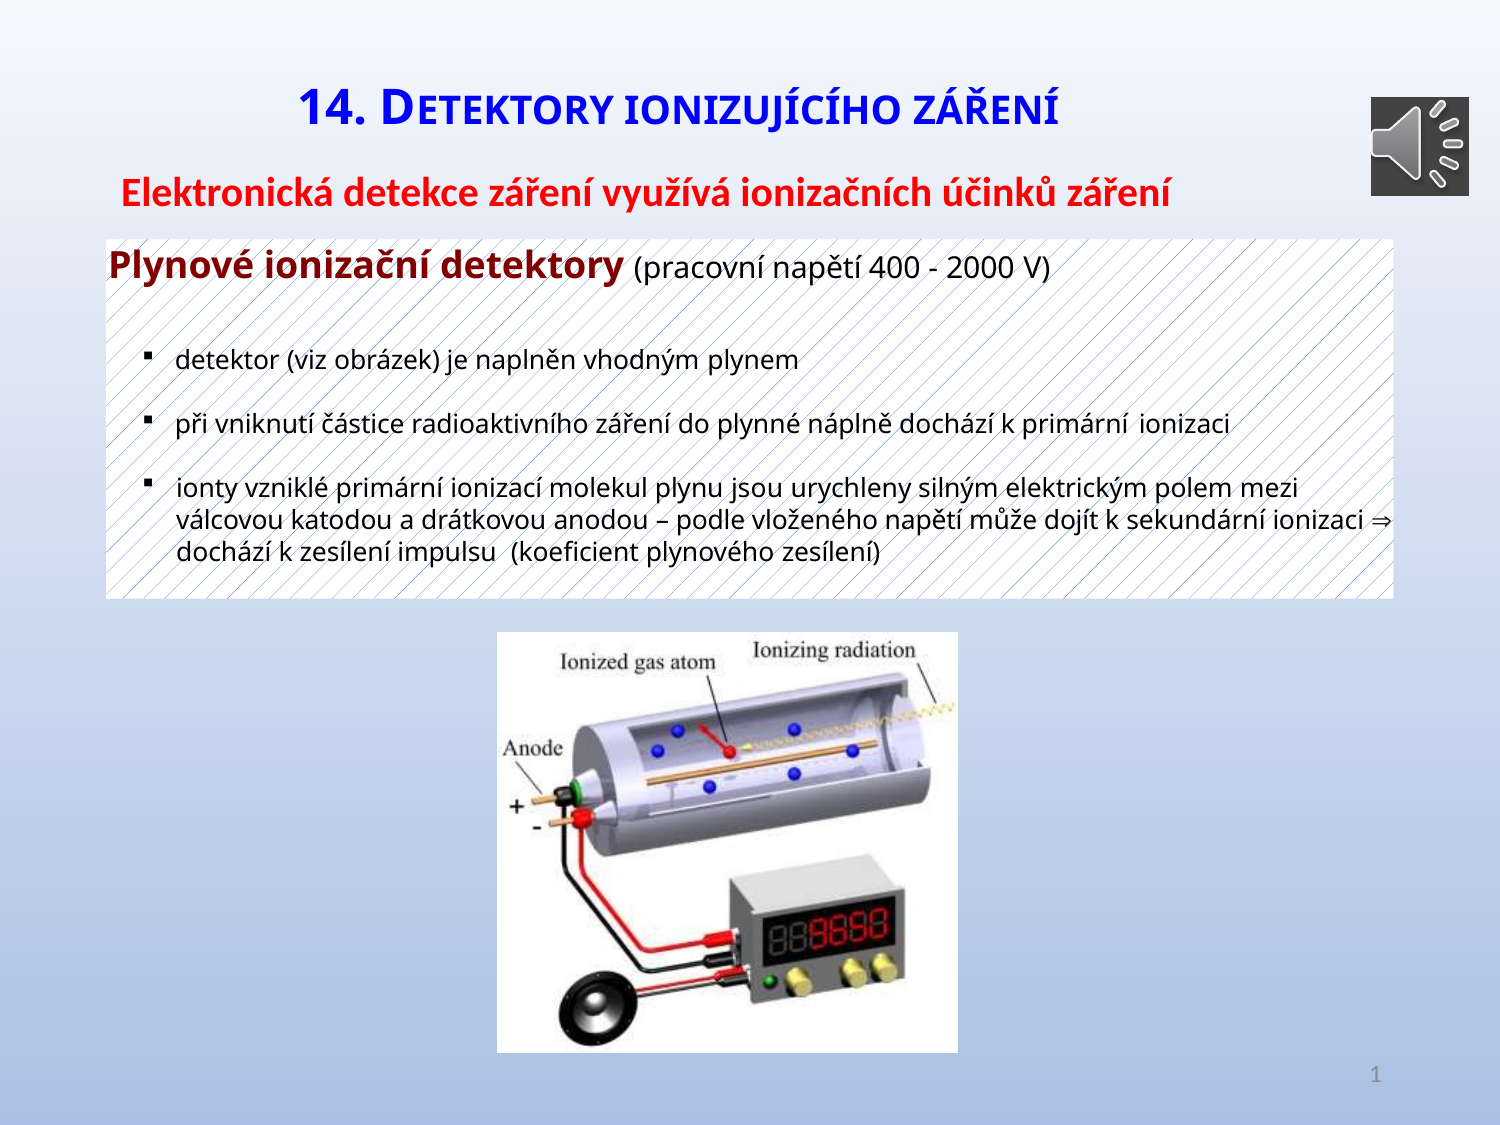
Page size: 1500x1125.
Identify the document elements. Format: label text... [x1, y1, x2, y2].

slide_number 1 [1059, 1042, 1397, 1103]
picture [1369, 96, 1470, 197]
picture [497, 632, 958, 1053]
text_box Elektronická detekce záření využívá ionizačních účinků záření [106, 157, 1267, 223]
title 14. DETEKTORY IONIZUJÍCÍHO ZÁŘENÍ [295, 8, 1205, 157]
text_box Plynové ionizační detektory (pracovní napětí 400 - 2000 V) detektor (viz obrázek) je naplněn vhodným plynem při vniknutí částice radioaktivního záření do plynné náplně dochází k primární ionizaci ionty vzniklé primární ionizací molekul plynu jsou urychleny silným elektrickým polem mezi válcovou katodou a drátkovou anodou – podle vloženého napětí může dojít k sekundární ionizaci  dochází k zesílení impulsu (koeficient plynového zesílení) [106, 239, 1394, 599]
